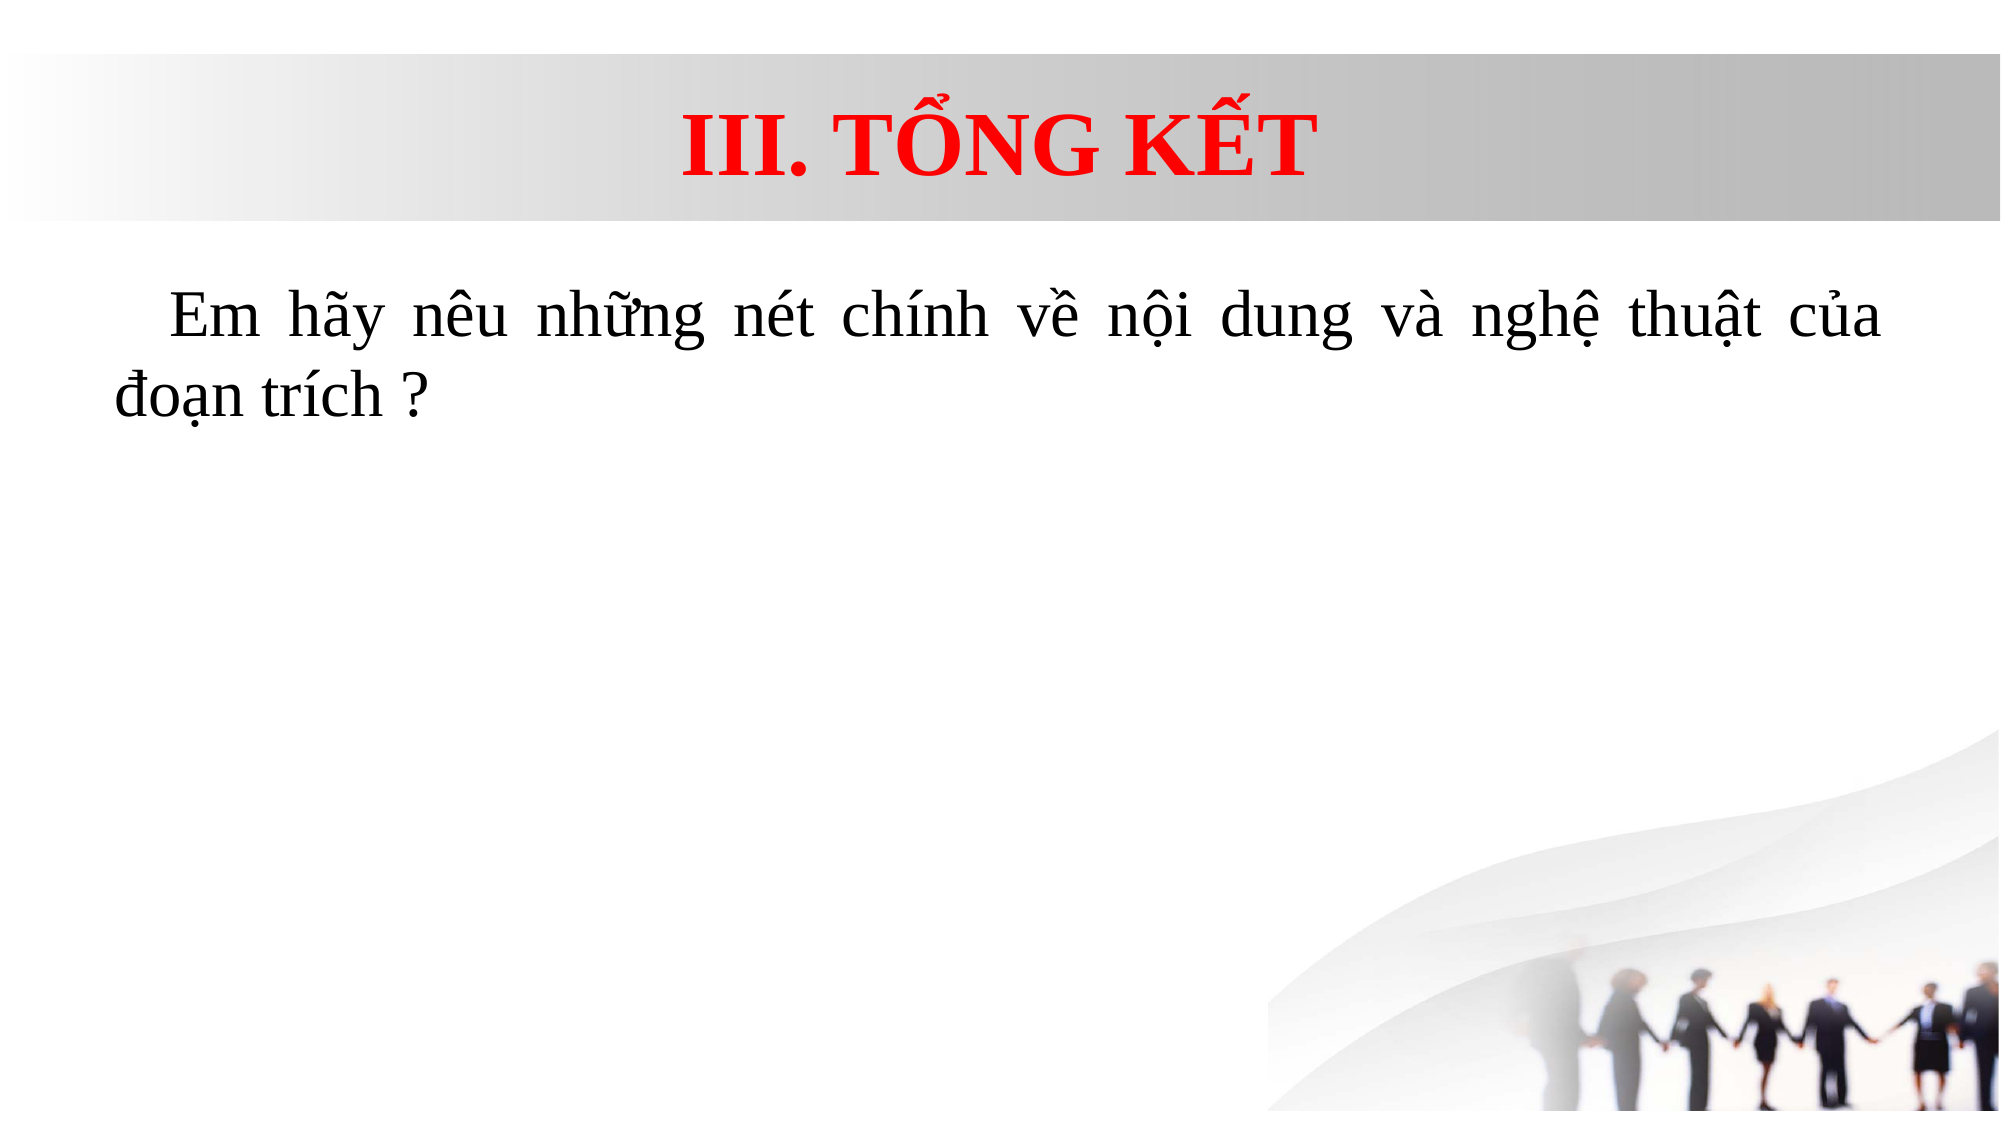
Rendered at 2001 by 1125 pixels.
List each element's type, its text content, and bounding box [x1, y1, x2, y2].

list Em hãy nêu những nét chính về nội dung và nghệ thuật của đoạn trích ? [99, 262, 1901, 1006]
picture [1268, 728, 1999, 1111]
title III. TỔNG KẾT [99, 44, 1901, 233]
